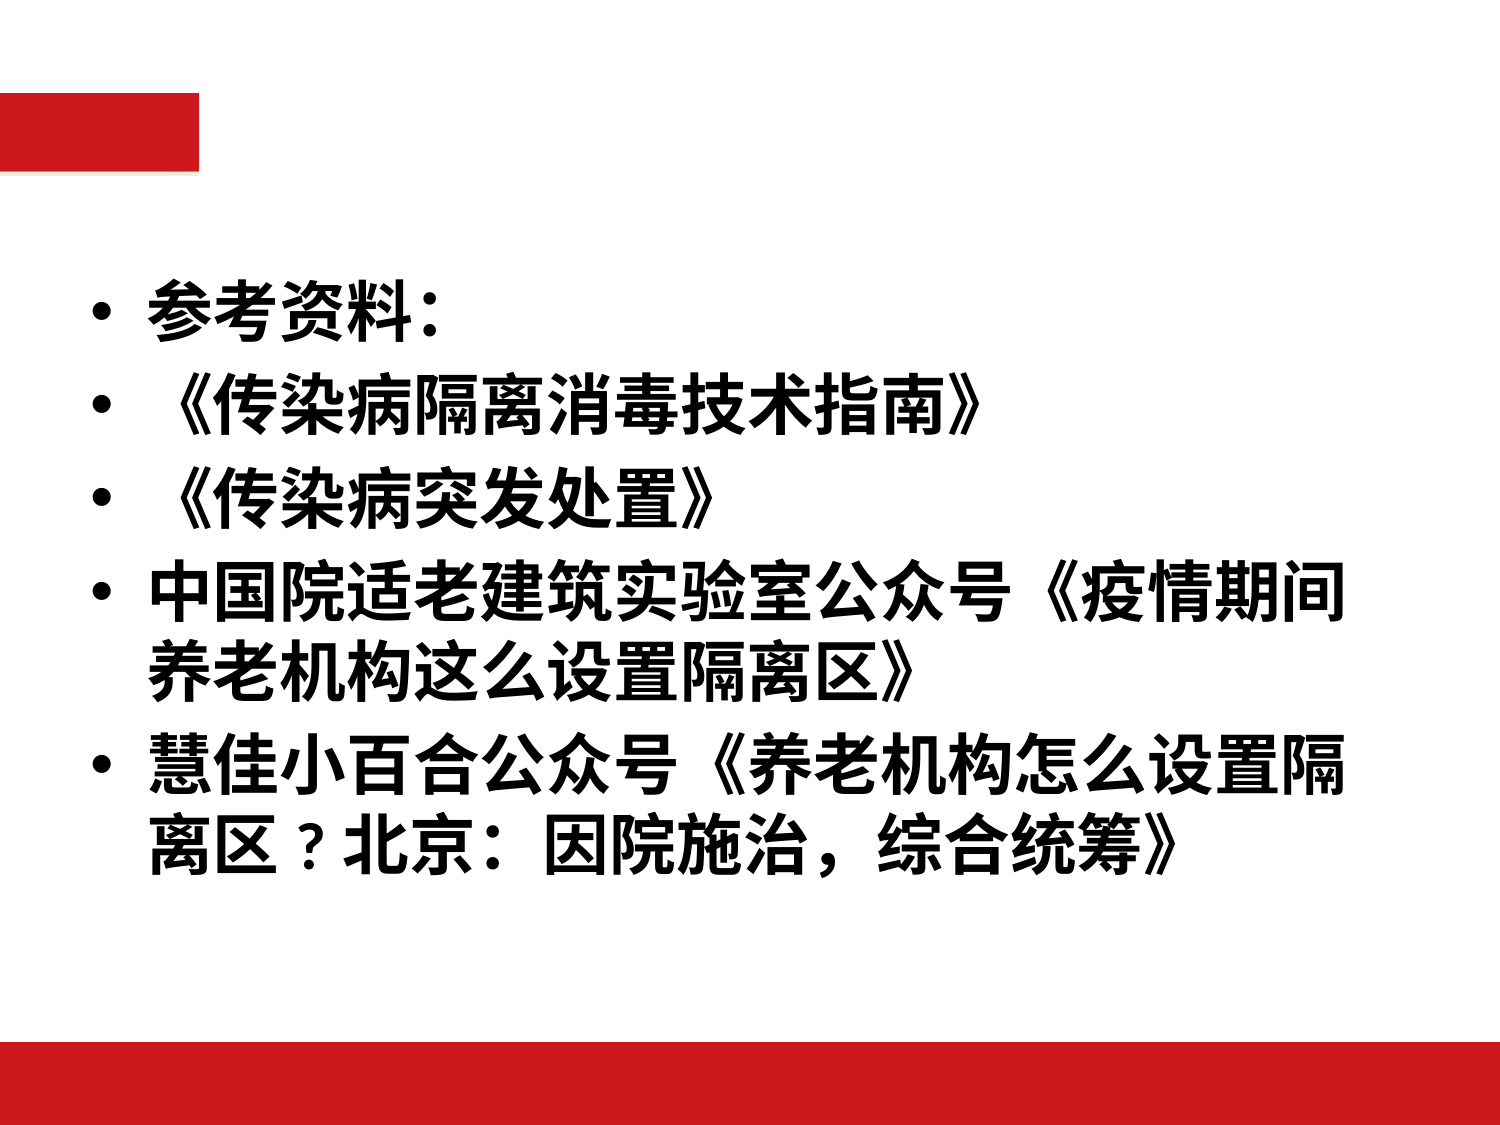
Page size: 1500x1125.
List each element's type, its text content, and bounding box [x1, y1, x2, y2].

picture [0, 93, 200, 176]
picture [0, 1042, 1500, 1125]
list 参考资料： 《传染病隔离消毒技术指南》 《传染病突发处置》 中国院适老建筑实验室公众号《疫情期间养老机构这么设置隔离区》 慧佳小百合公众号《养老机构怎么设置隔离区?北京：因院施治，综合统筹》 [74, 262, 1426, 1006]
